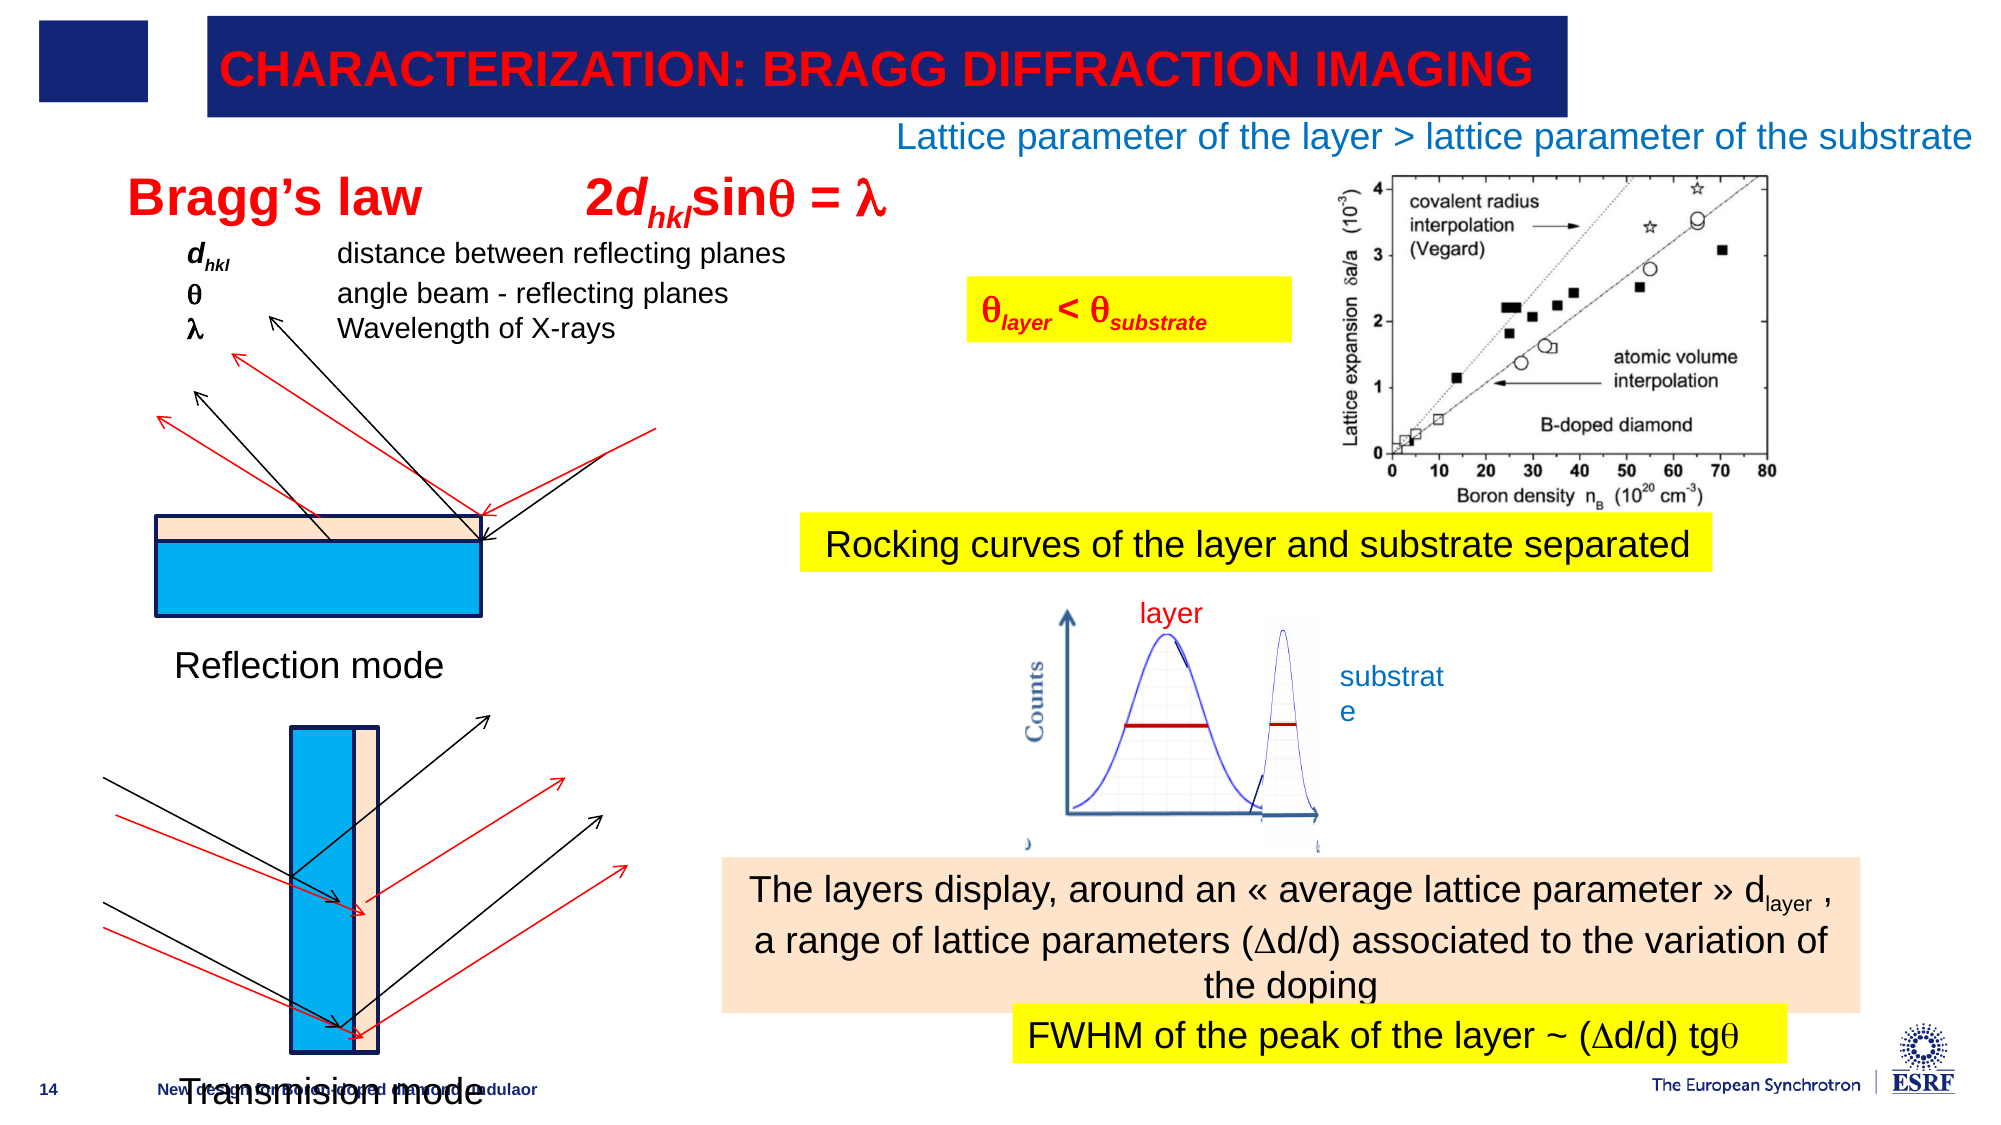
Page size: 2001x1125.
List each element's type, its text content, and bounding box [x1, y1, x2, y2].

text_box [1024, 574, 1320, 855]
title Characterization: Bragg diffraction imaging [207, 15, 1568, 118]
footer New design for Boron-doped diamond undulaor [157, 1063, 1496, 1099]
text_box FWHM of the peak of the layer ~ (Dd/d) tgq [1012, 1003, 1788, 1064]
slide_number 14 [39, 1063, 130, 1099]
text_box The layers display, around an « average lattice parameter » dlayer , a range of lattice parameters (Dd/d) associated to the variation of the doping [721, 857, 1861, 1014]
picture [1614, 999, 2000, 1125]
text_box Transmision mode [163, 1099, 563, 1120]
text_box Rocking curves of the layer and substrate separated [799, 512, 1713, 573]
text_box layer < substrate [966, 276, 1292, 343]
text_box Lattice parameter of the layer > lattice parameter of the substrate [881, 104, 2000, 165]
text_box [155, 315, 657, 616]
picture [1319, 152, 1811, 525]
text_box substrate [1324, 649, 1475, 735]
text_box Reflection mode [159, 633, 559, 694]
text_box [102, 714, 629, 1053]
text_box Bragg’s law 2dhklsin =  dhkl distance between reflecting planes  angle beam - reflecting planes  Wavelength of X-rays [22, 155, 991, 352]
